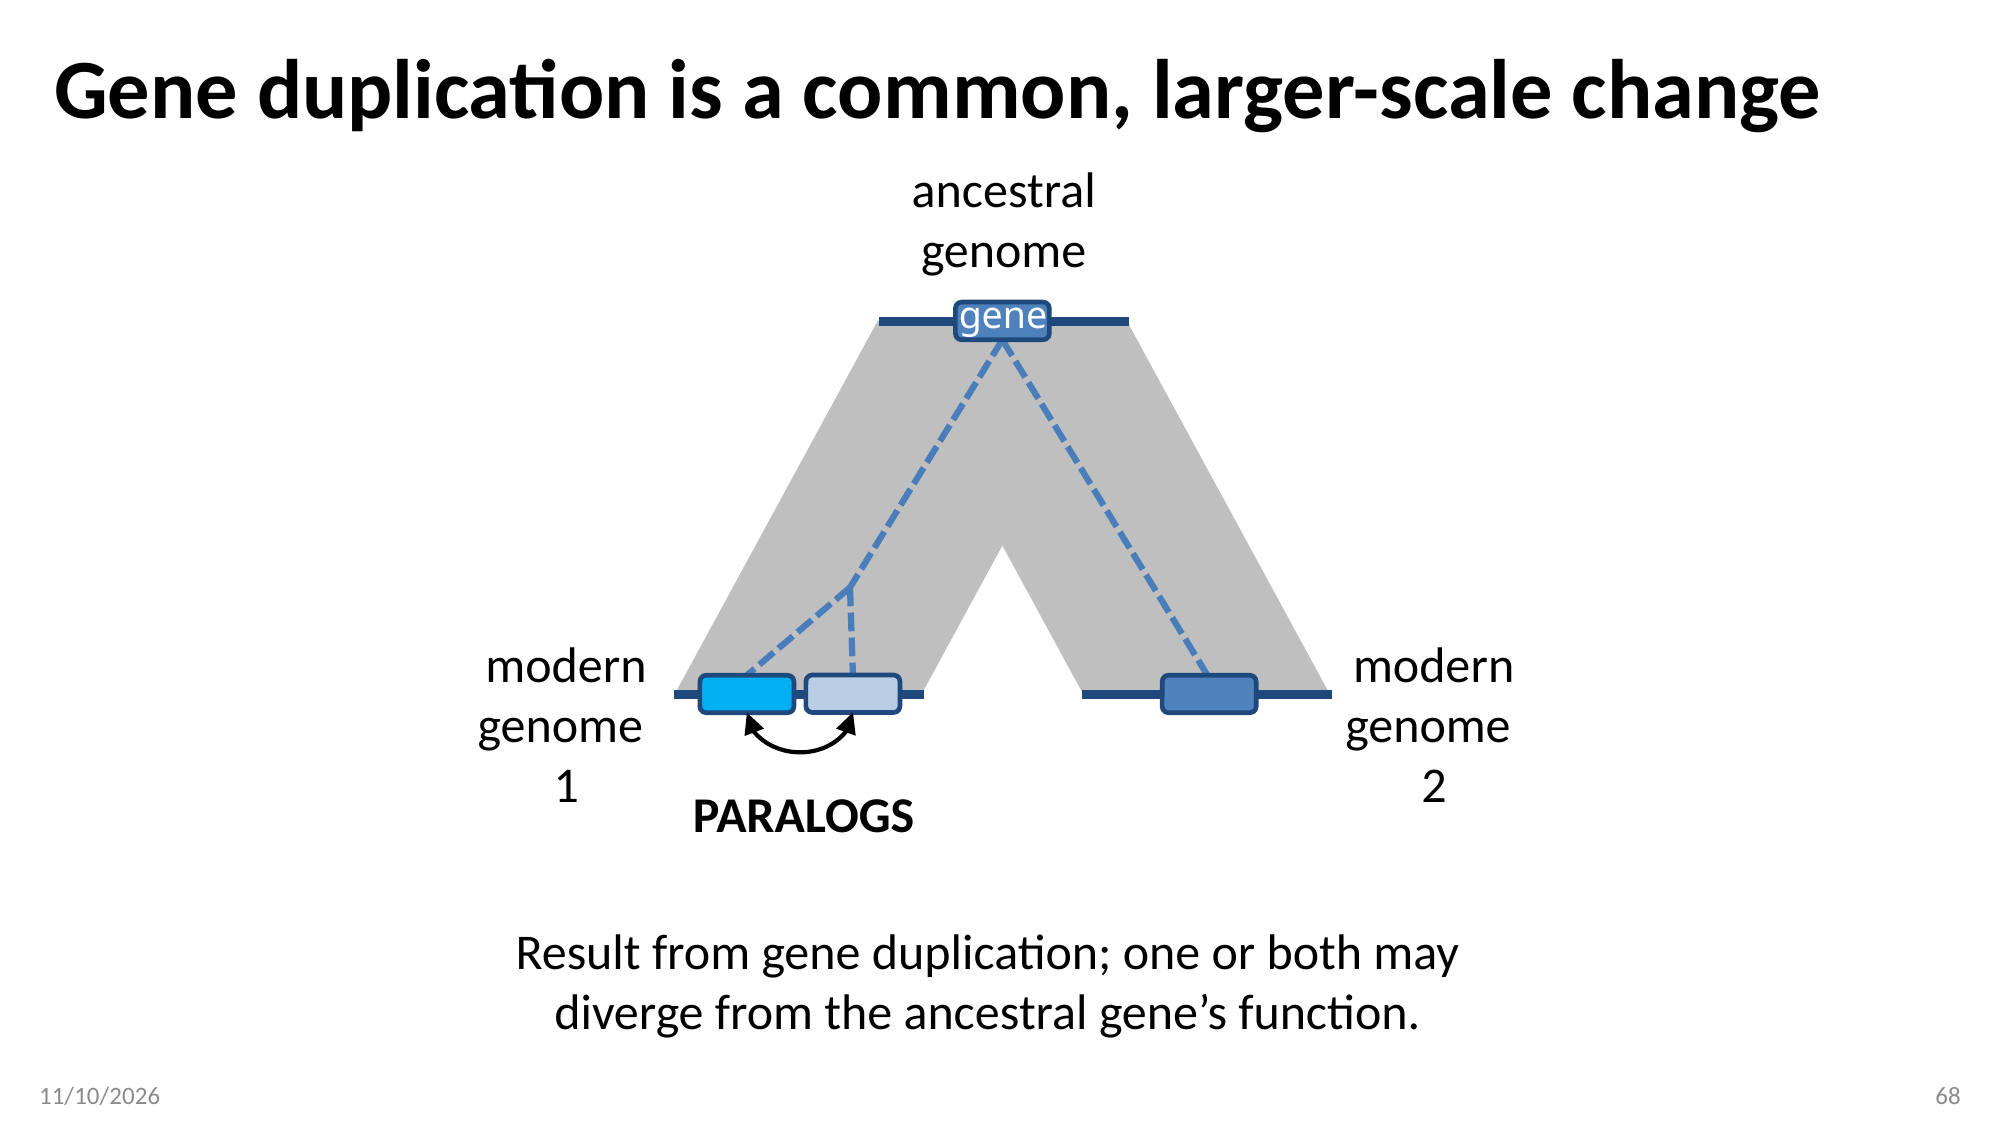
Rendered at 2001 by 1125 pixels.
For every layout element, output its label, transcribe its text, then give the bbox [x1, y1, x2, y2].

title Gene duplication is a common, larger-scale change [39, 37, 1961, 145]
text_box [387, 149, 1613, 1049]
slide_number 68 [1510, 1064, 1961, 1125]
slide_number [39, 1064, 490, 1125]
